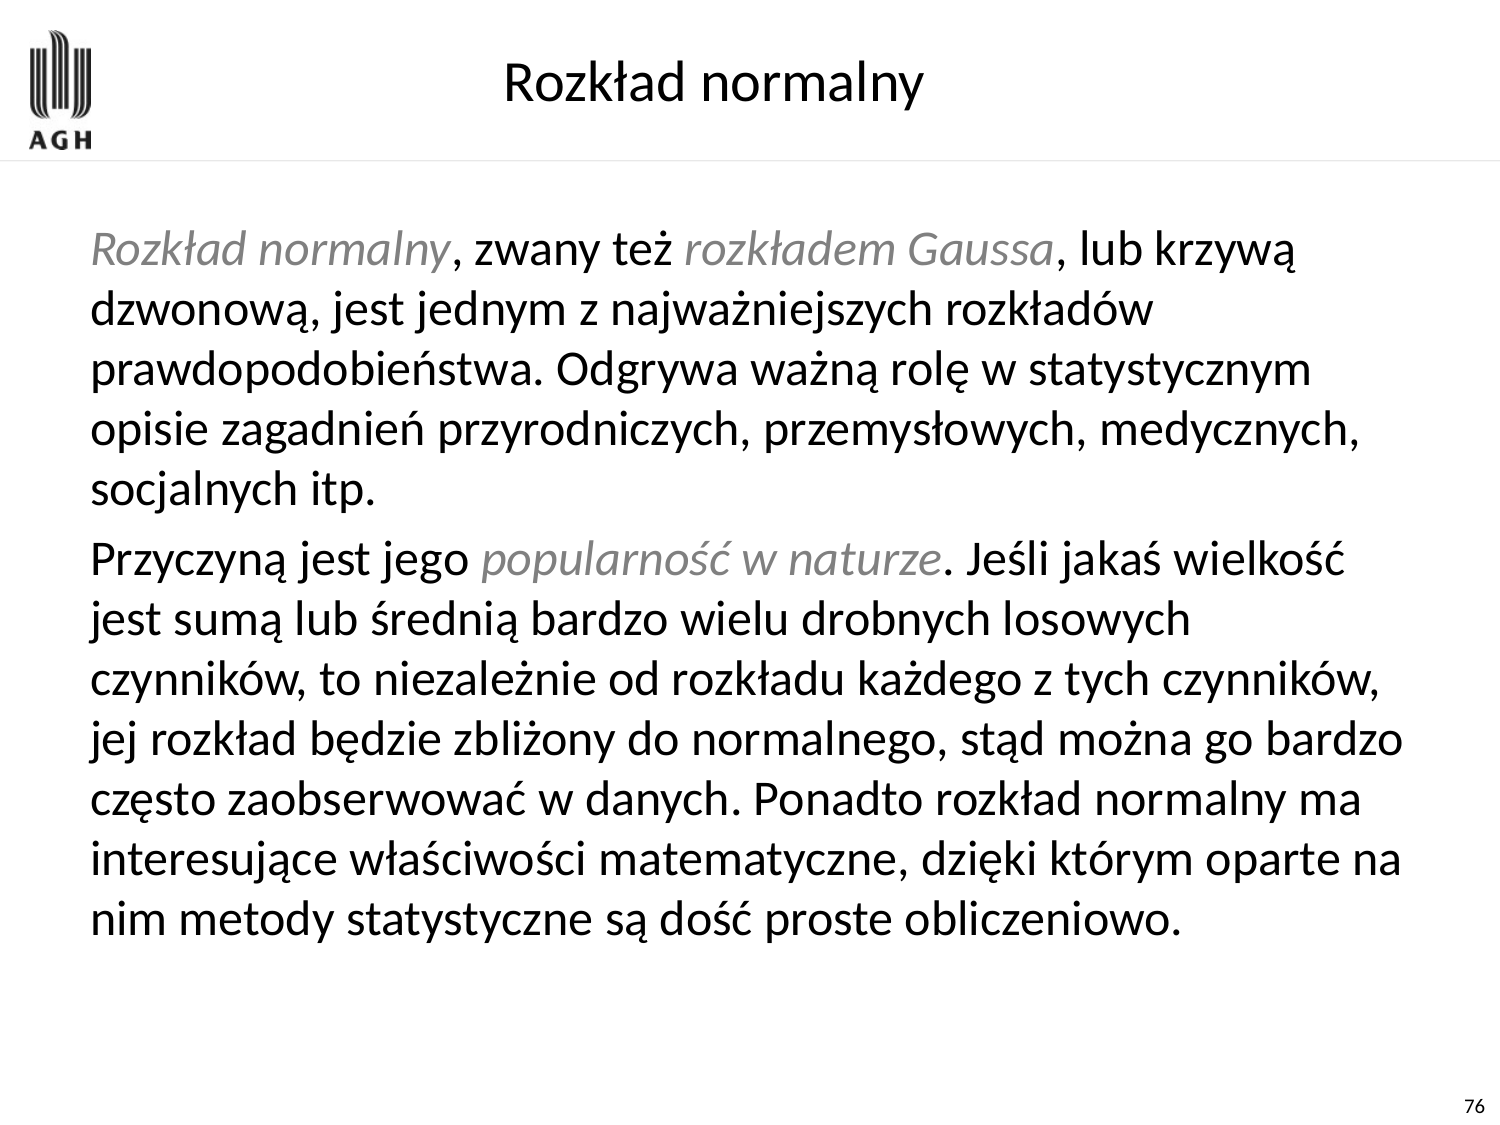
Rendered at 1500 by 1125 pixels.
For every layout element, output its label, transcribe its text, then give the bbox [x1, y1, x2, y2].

title Rozkład normalny [147, 30, 1282, 126]
picture [29, 30, 91, 150]
list Rozkład normalny, zwany też rozkładem Gaussa, lub krzywą dzwonową, jest jednym z najważniejszych rozkładów prawdopodobieństwa. Odgrywa ważną rolę w statystycznym opisie zagadnień przyrodniczych, przemysłowych, medycznych, socjalnych itp. Przyczyną jest jego popularność w naturze. Jeśli jakaś wielkość jest sumą lub średnią bardzo wielu drobnych losowych czynników, to niezależnie od rozkładu każdego z tych czynników, jej rozkład będzie zbliżony do normalnego, stąd można go bardzo często zaobserwować w danych. Ponadto rozkład normalny ma interesujące właściwości matematyczne, dzięki którym oparte na nim metody statystyczne są dość proste obliczeniowo. [74, 207, 1426, 1048]
